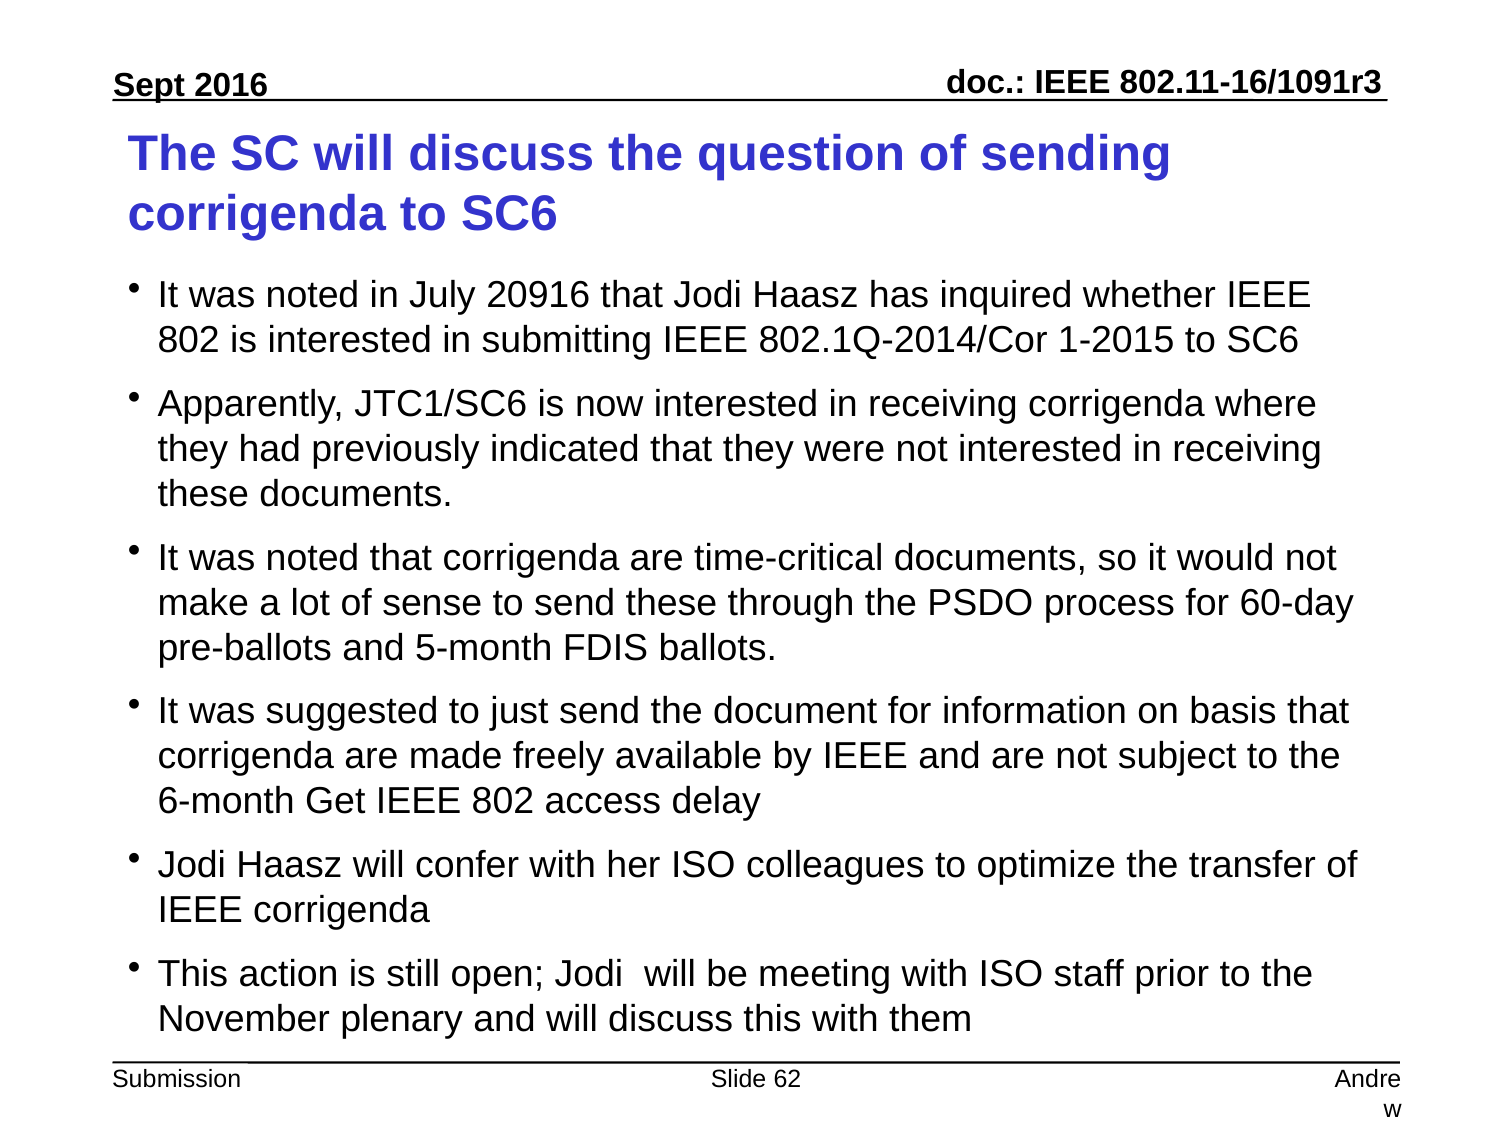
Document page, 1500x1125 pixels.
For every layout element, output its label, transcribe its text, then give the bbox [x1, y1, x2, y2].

list It was noted in July 20916 that Jodi Haasz has inquired whether IEEE 802 is interested in submitting IEEE 802.1Q-2014/Cor 1-2015 to SC6 Apparently, JTC1/SC6 is now interested in receiving corrigenda where they had previously indicated that they were not interested in receiving these documents. It was noted that corrigenda are time-critical documents, so it would not make a lot of sense to send these through the PSDO process for 60-day pre-ballots and 5-month FDIS ballots. It was suggested to just send the document for information on basis that corrigenda are made freely available by IEEE and are not subject to the 6-month Get IEEE 802 access delay Jodi Haasz will confer with her ISO colleagues to optimize the transfer of IEEE corrigenda This action is still open; Jodi will be meeting with ISO staff prior to the November plenary and will discuss this with them [112, 262, 1388, 938]
slide_number Slide 62 [709, 1061, 803, 1093]
footer Andrew Myles, Cisco [1320, 1061, 1402, 1093]
title The SC will discuss the question of sending corrigenda to SC6 [112, 112, 1388, 262]
